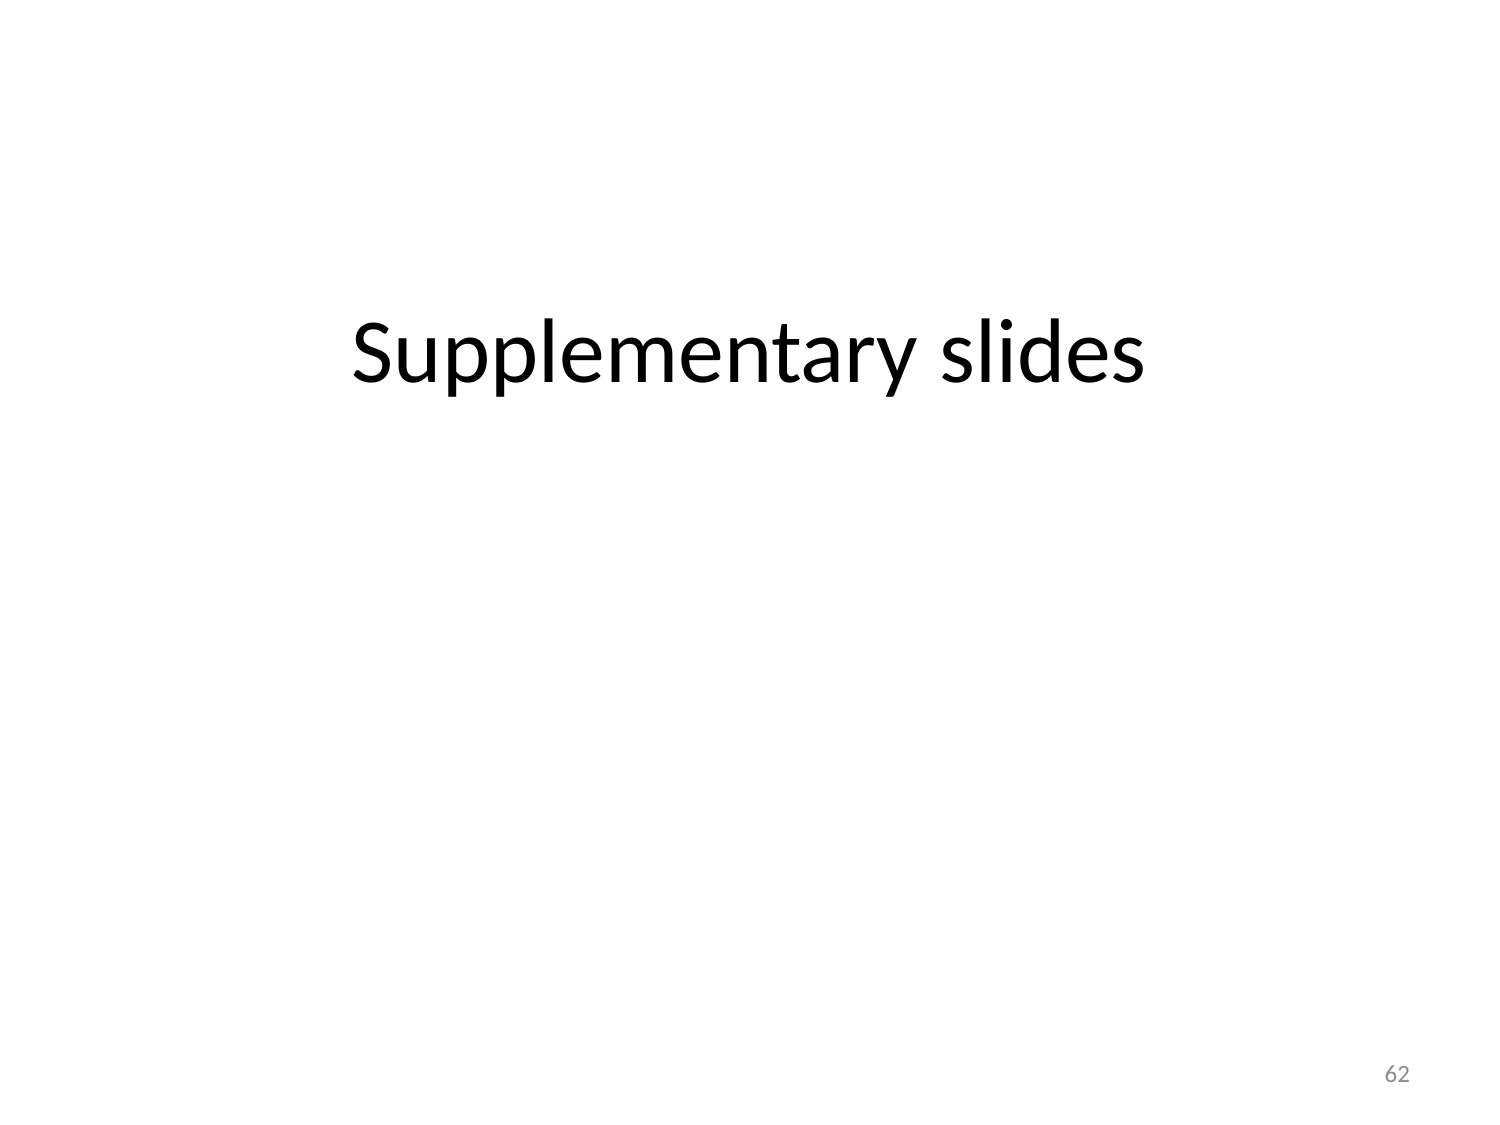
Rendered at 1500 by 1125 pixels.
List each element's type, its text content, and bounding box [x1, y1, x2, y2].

title Supplementary slides [75, 251, 1425, 440]
slide_number 62 [1074, 1042, 1425, 1103]
